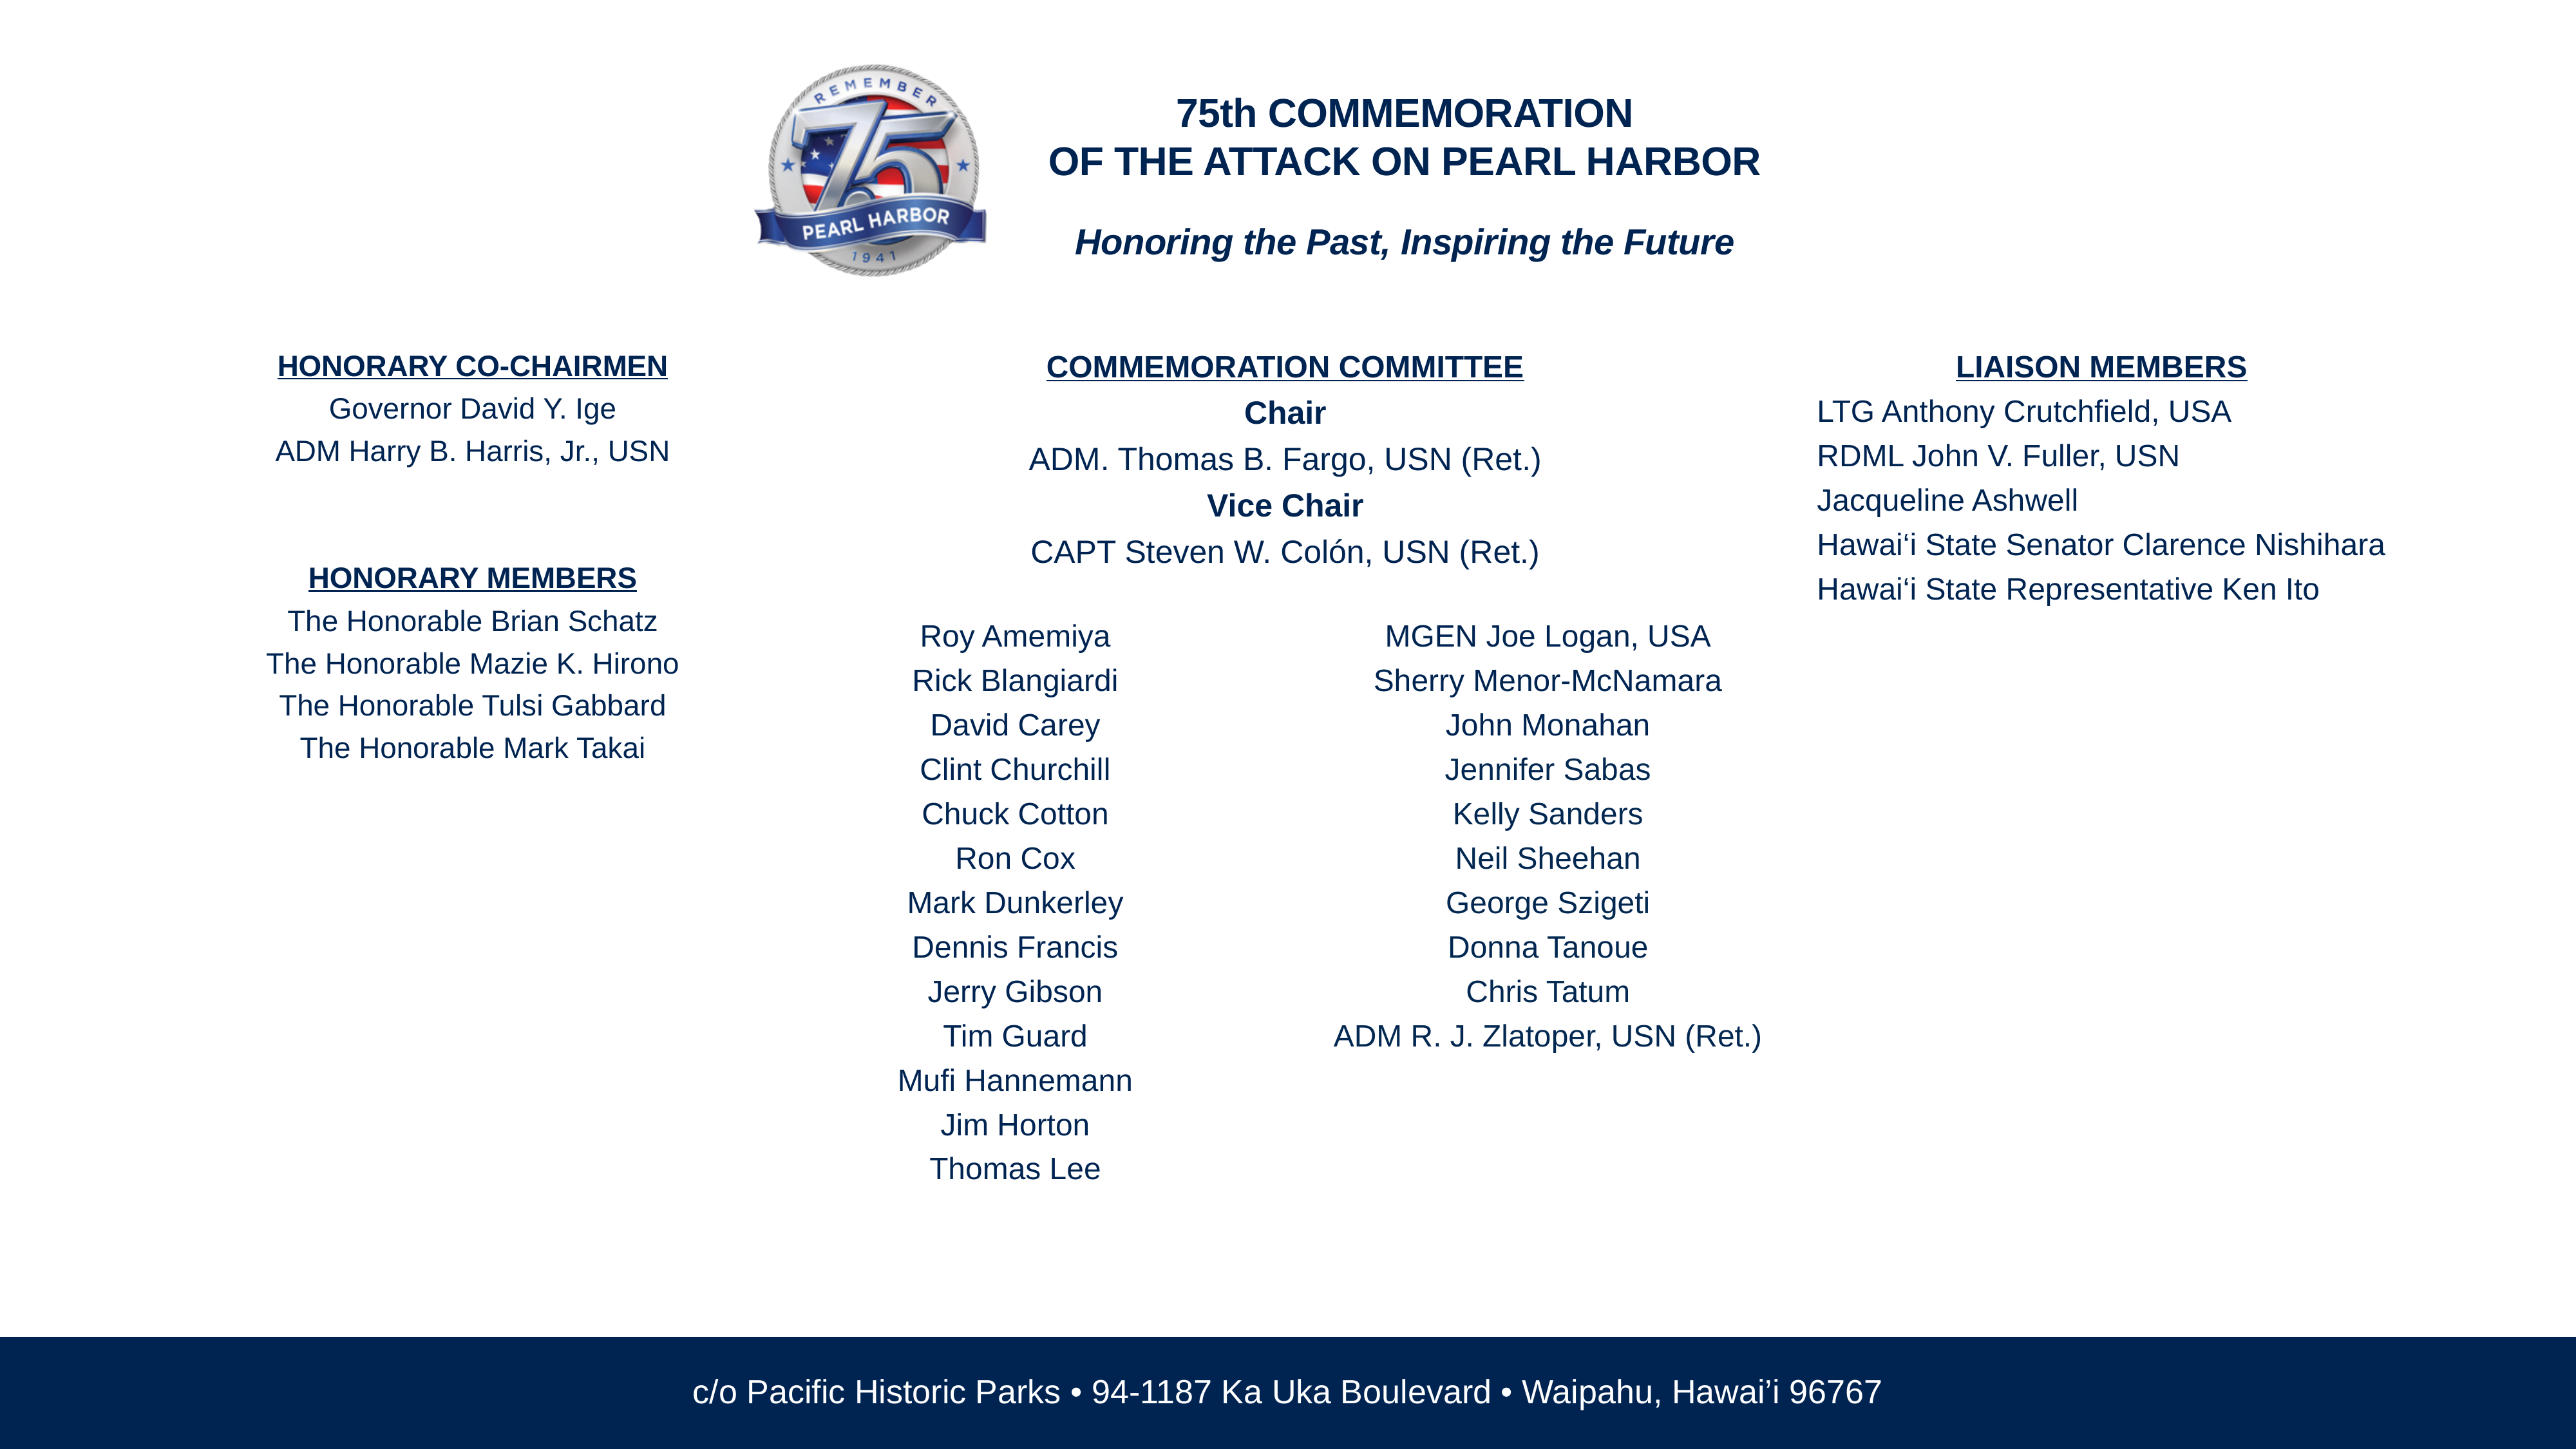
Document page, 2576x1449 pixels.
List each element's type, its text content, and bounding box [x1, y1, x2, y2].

text_box MGEN Joe Logan, USA Sherry Menor-McNamara John Monahan Jennifer Sabas Kelly Sanders Neil Sheehan George Szigeti Donna Tanoue Chris Tatum ADM R. J. Zlatoper, USN (Ret.) [1333, 609, 1763, 1053]
text_box 75th COMMEMORATION OF THE ATTACK ON PEARL HARBOR [992, 81, 1820, 190]
text_box LIAISON MEMBERS LTG Anthony Crutchfield, USA RDML John V. Fuller, USN Jacqueline Ashwell Hawai‘i State Senator Clarence Nishihara Hawai‘i State Representative Ken Ito [1817, 339, 2387, 606]
text_box c/o Pacific Historic Parks • 94-1187 Ka Uka Boulevard • Waipahu, Hawai’i 96767 [692, 1362, 1884, 1411]
text_box Honoring the Past, Inspiring the Future [992, 212, 1820, 268]
text_box HONORARY CO-CHAIRMEN Governor David Y. Ige ADM Harry B. Harris, Jr., USN HONORARY MEMBERS The Honorable Brian Schatz The Honorable Mazie K. Hirono The Honorable Tulsi Gabbard The Honorable Mark Takai [266, 339, 680, 765]
text_box Roy Amemiya Rick Blangiardi David Carey Clint Churchill Chuck Cotton Ron Cox Mark Dunkerley Dennis Francis Jerry Gibson Tim Guard Mufi Hannemann Jim Horton Thomas Lee [897, 609, 1133, 1186]
text_box COMMEMORATION COMMITTEE Chair ADM. Thomas B. Fargo, USN (Ret.) Vice Chair CAPT Steven W. Colón, USN (Ret.) [804, 339, 1766, 614]
text_box [0, 1337, 2576, 1449]
picture [751, 62, 989, 281]
